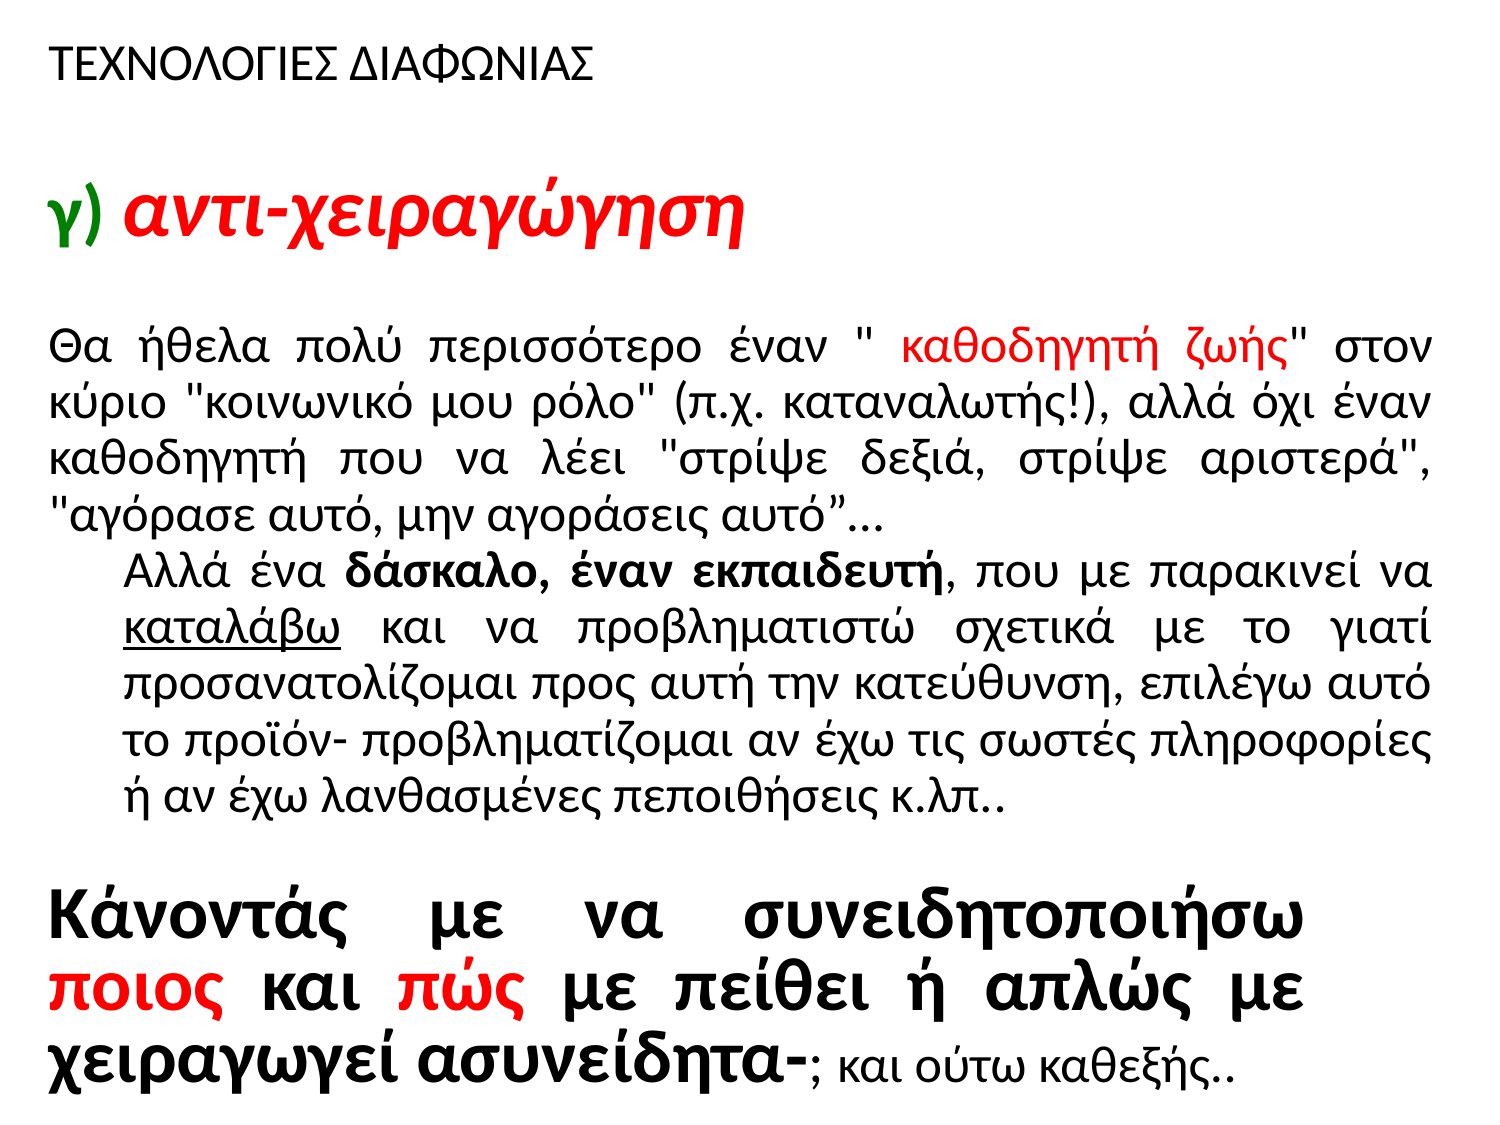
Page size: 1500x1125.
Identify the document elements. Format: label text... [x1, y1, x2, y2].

text_box Θα ήθελα πολύ περισσότερο έναν " καθοδηγητή ζωής" στον κύριο "κοινωνικό μου ρόλο" (π.χ. καταναλωτής!), αλλά όχι έναν καθοδηγητή που να λέει "στρίψε δεξιά, στρίψε αριστερά", "αγόρασε αυτό, μην αγοράσεις αυτό”… Αλλά ένα δάσκαλο, έναν εκπαιδευτή, που με παρακινεί να καταλάβω και να προβληματιστώ σχετικά με το γιατί προσανατολίζομαι προς αυτή την κατεύθυνση, επιλέγω αυτό το προϊόν- προβληματίζομαι αν έχω τις σωστές πληροφορίες ή αν έχω λανθασμένες πεποιθήσεις κ.λπ.. Κάνοντάς με να συνειδητοποιήσω ποιος και πώς με πείθει ή απλώς με χειραγωγεί ασυνείδητα-; και ούτω καθεξής.. [46, 314, 1433, 1098]
text_box ΤΕΧΝΟΛΟΓΙΕΣ ΔΙΑΦΩΝΙΑΣ [46, 26, 730, 92]
title γ) αντι-χειραγώγηση [46, 150, 755, 314]
